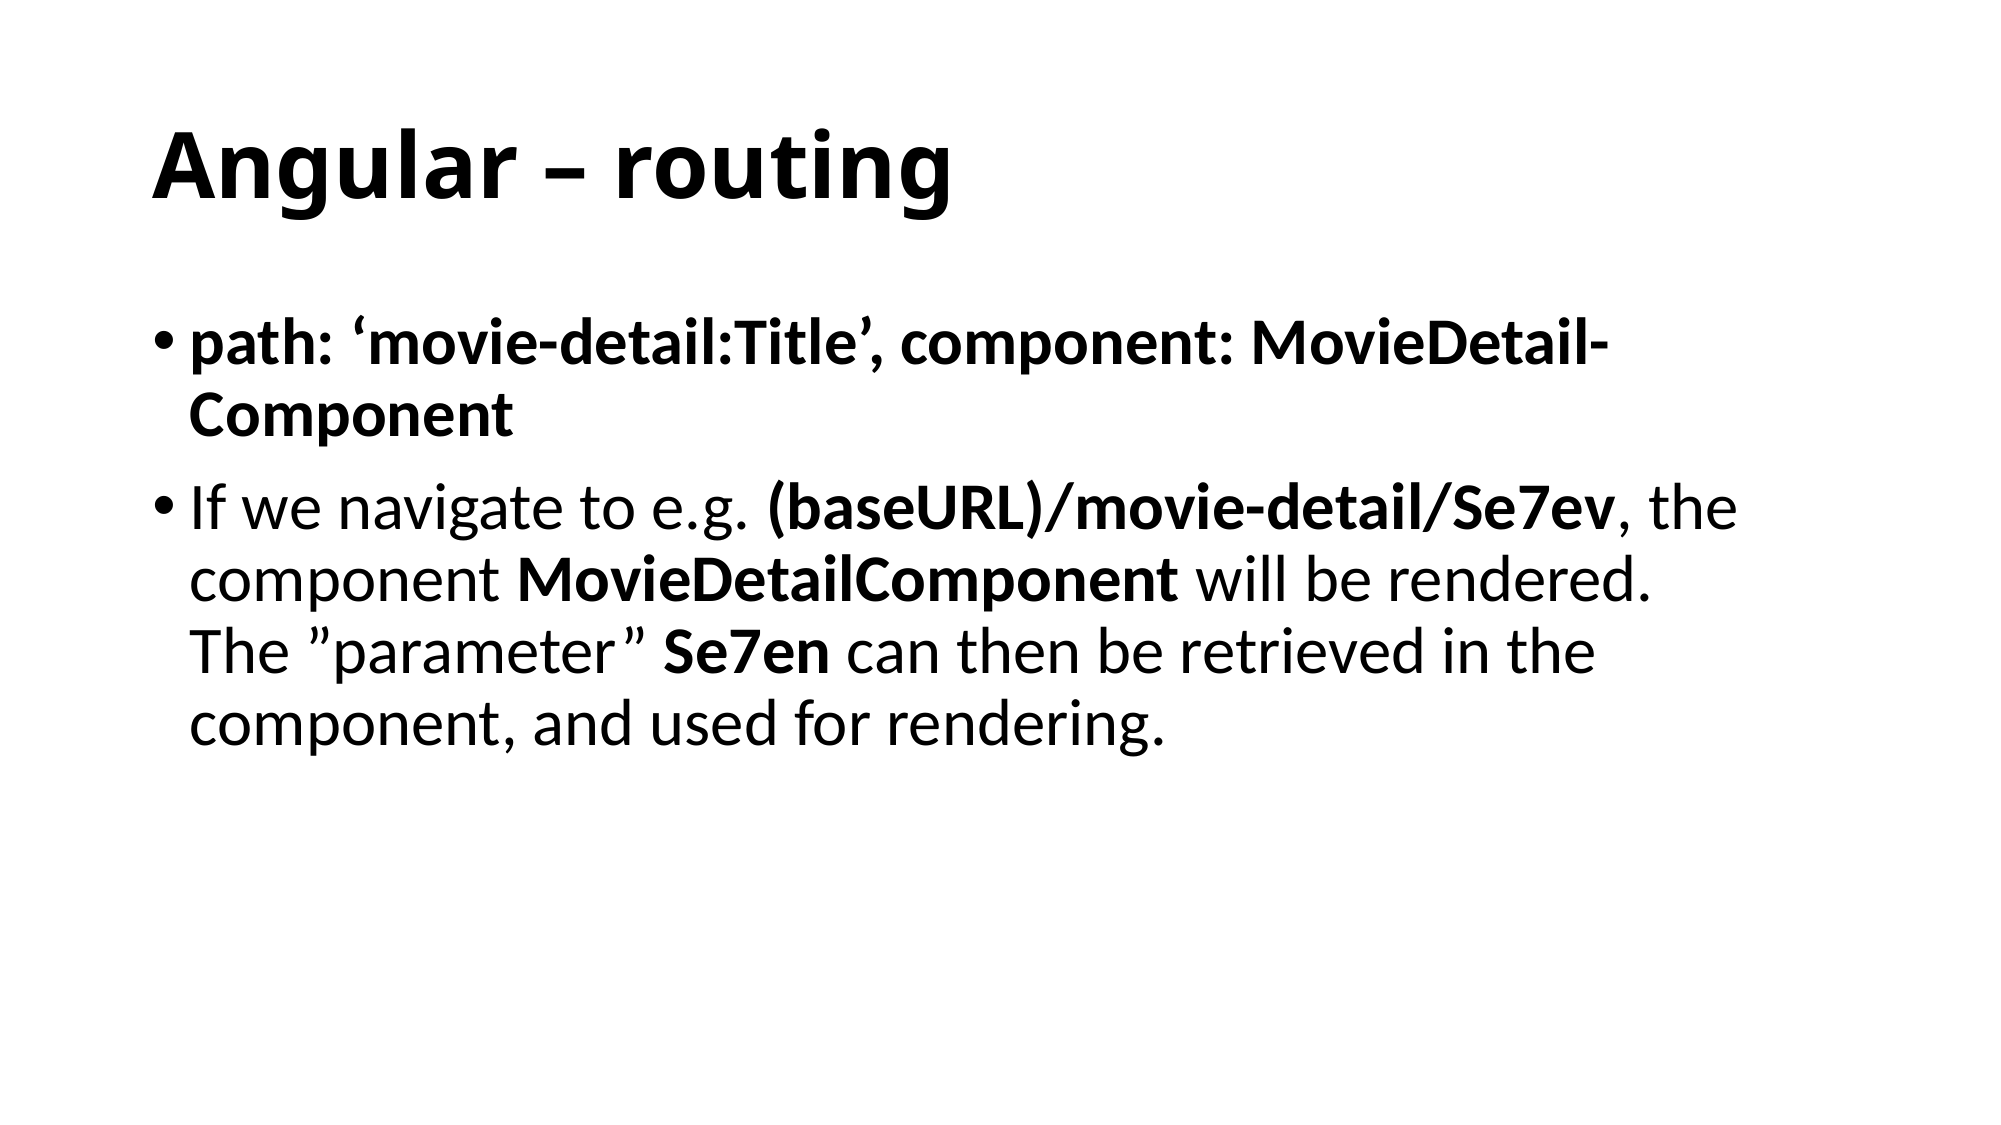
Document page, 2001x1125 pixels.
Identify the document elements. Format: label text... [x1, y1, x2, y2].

list path: ‘movie-detail:Title’, component: MovieDetail-Component If we navigate to e.g. (baseURL)/movie-detail/Se7ev, the component MovieDetailComponent will be rendered. The ”parameter” Se7en can then be retrieved in the component, and used for rendering. [137, 299, 1775, 1012]
title Angular – routing [137, 59, 1863, 278]
